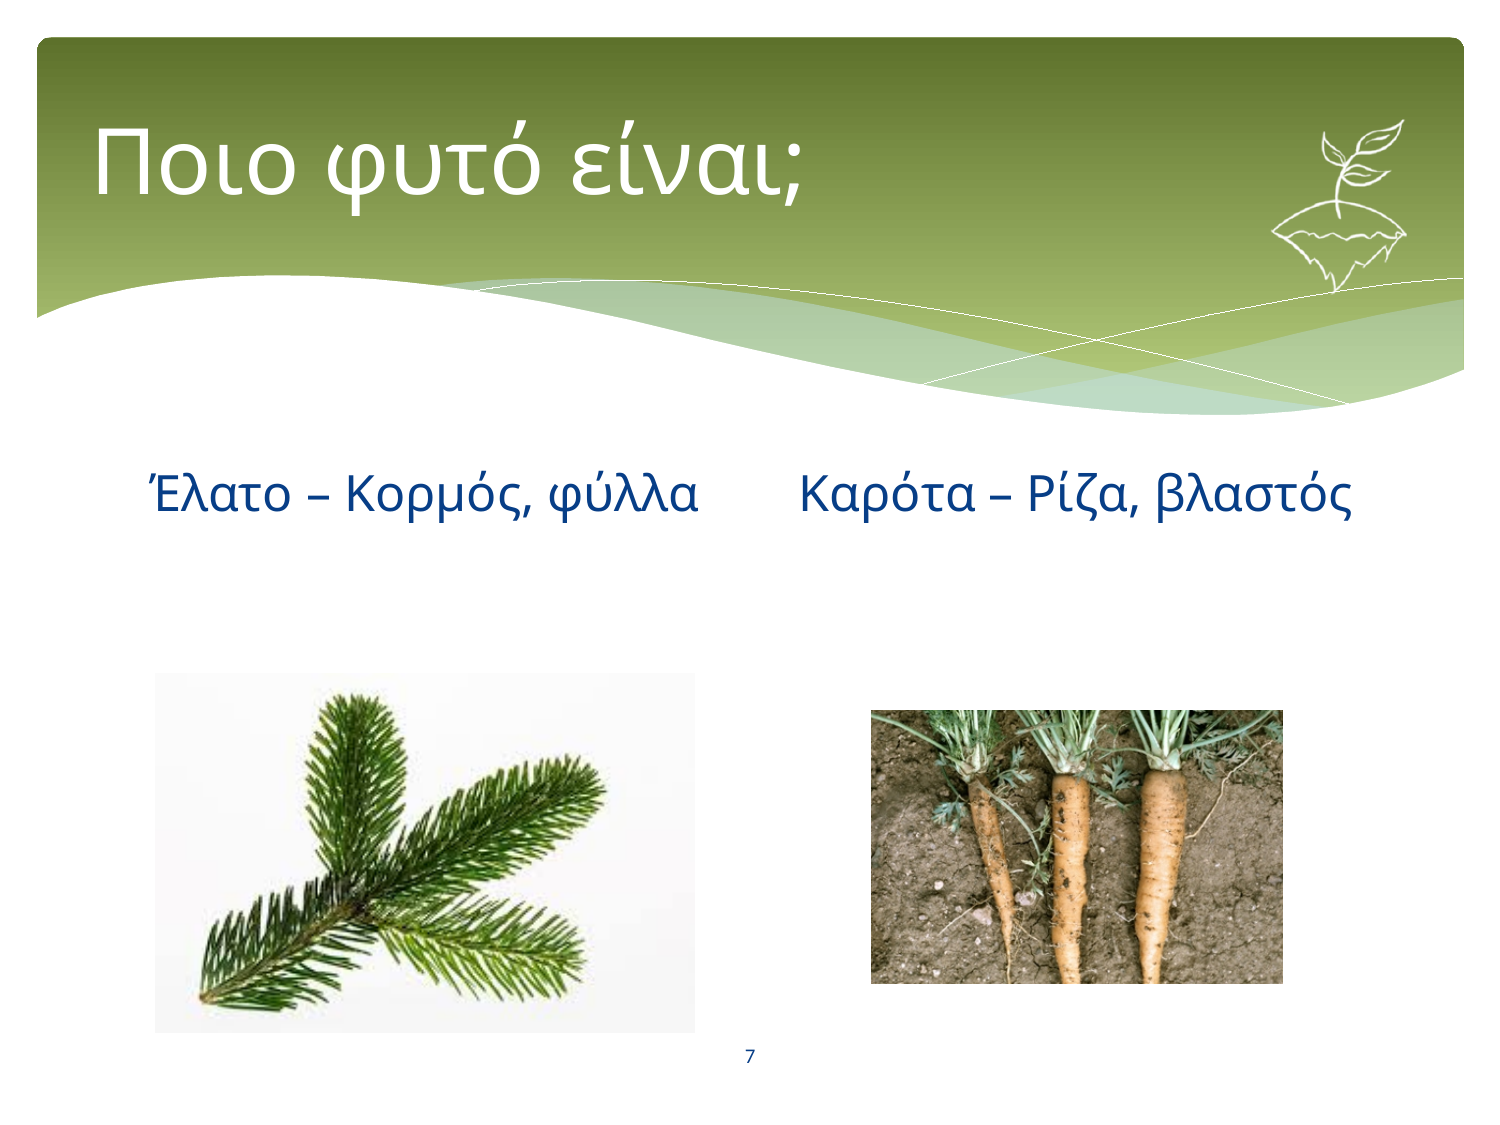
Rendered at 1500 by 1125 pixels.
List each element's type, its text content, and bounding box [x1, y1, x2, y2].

list Καρότα – Ρίζα, βλαστός [762, 439, 1390, 545]
slide_number 7 [654, 1025, 846, 1086]
picture [1263, 99, 1438, 306]
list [871, 709, 1283, 985]
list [155, 673, 695, 1033]
title Ποιο φυτό είναι; [75, 55, 1425, 261]
list Έλατο – Κορμός, φύλλα [111, 439, 738, 545]
